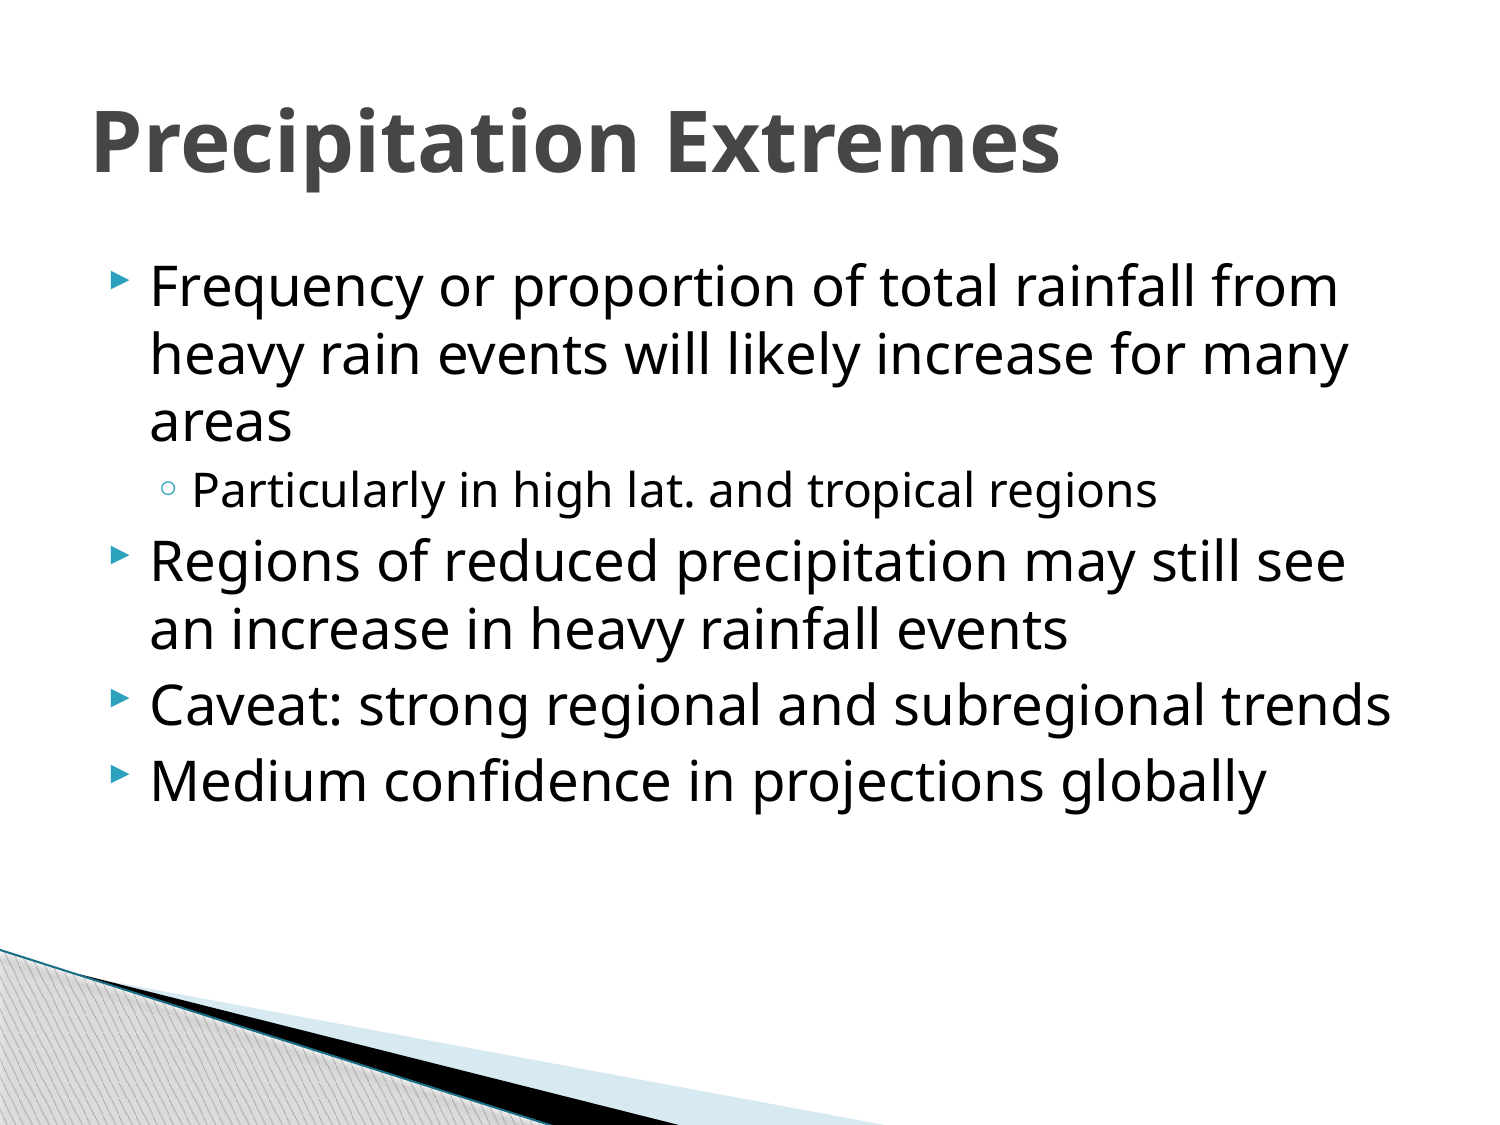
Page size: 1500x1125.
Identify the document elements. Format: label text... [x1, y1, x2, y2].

title Precipitation Extremes [75, 45, 1425, 233]
list Frequency or proportion of total rainfall from heavy rain events will likely increase for many areas Particularly in high lat. and tropical regions Regions of reduced precipitation may still see an increase in heavy rainfall events Caveat: strong regional and subregional trends Medium confidence in projections globally [75, 243, 1425, 986]
